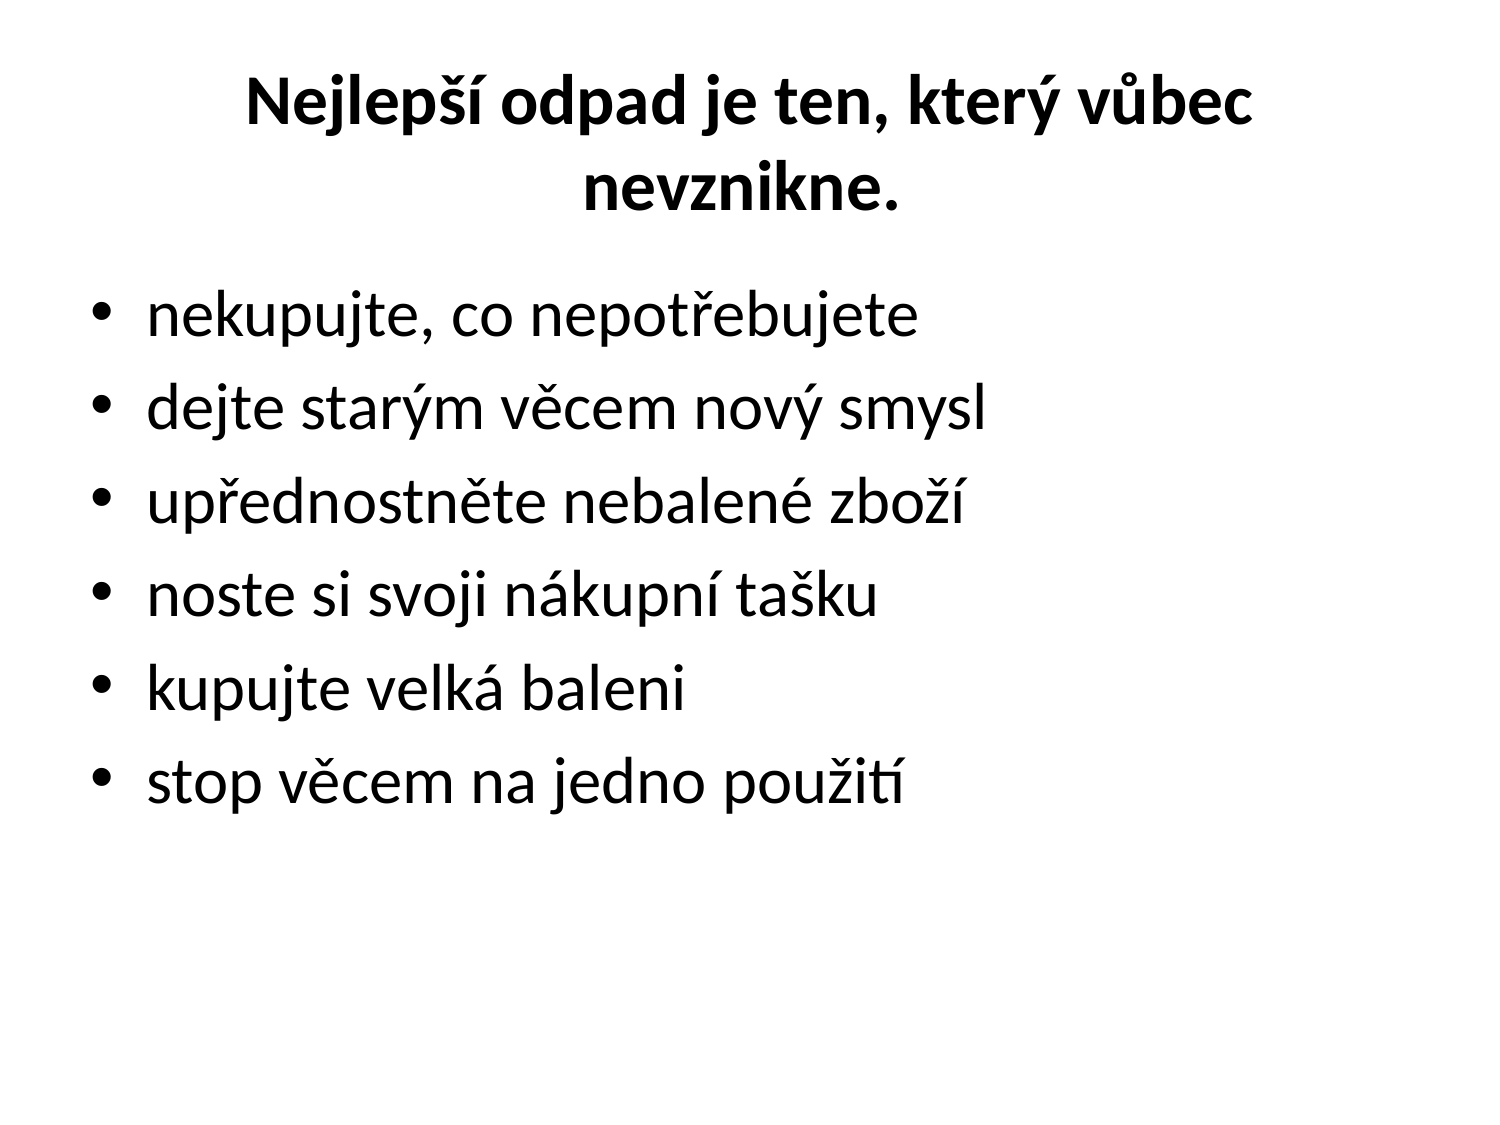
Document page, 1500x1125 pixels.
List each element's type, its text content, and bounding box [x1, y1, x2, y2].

list nekupujte, co nepotřebujete dejte starým věcem nový smysl upřednostněte nebalené zboží noste si svoji nákupní tašku kupujte velká baleni stop věcem na jedno použití [75, 262, 1425, 1005]
title Nejlepší odpad je ten, který vůbec nevznikne. [75, 45, 1425, 233]
